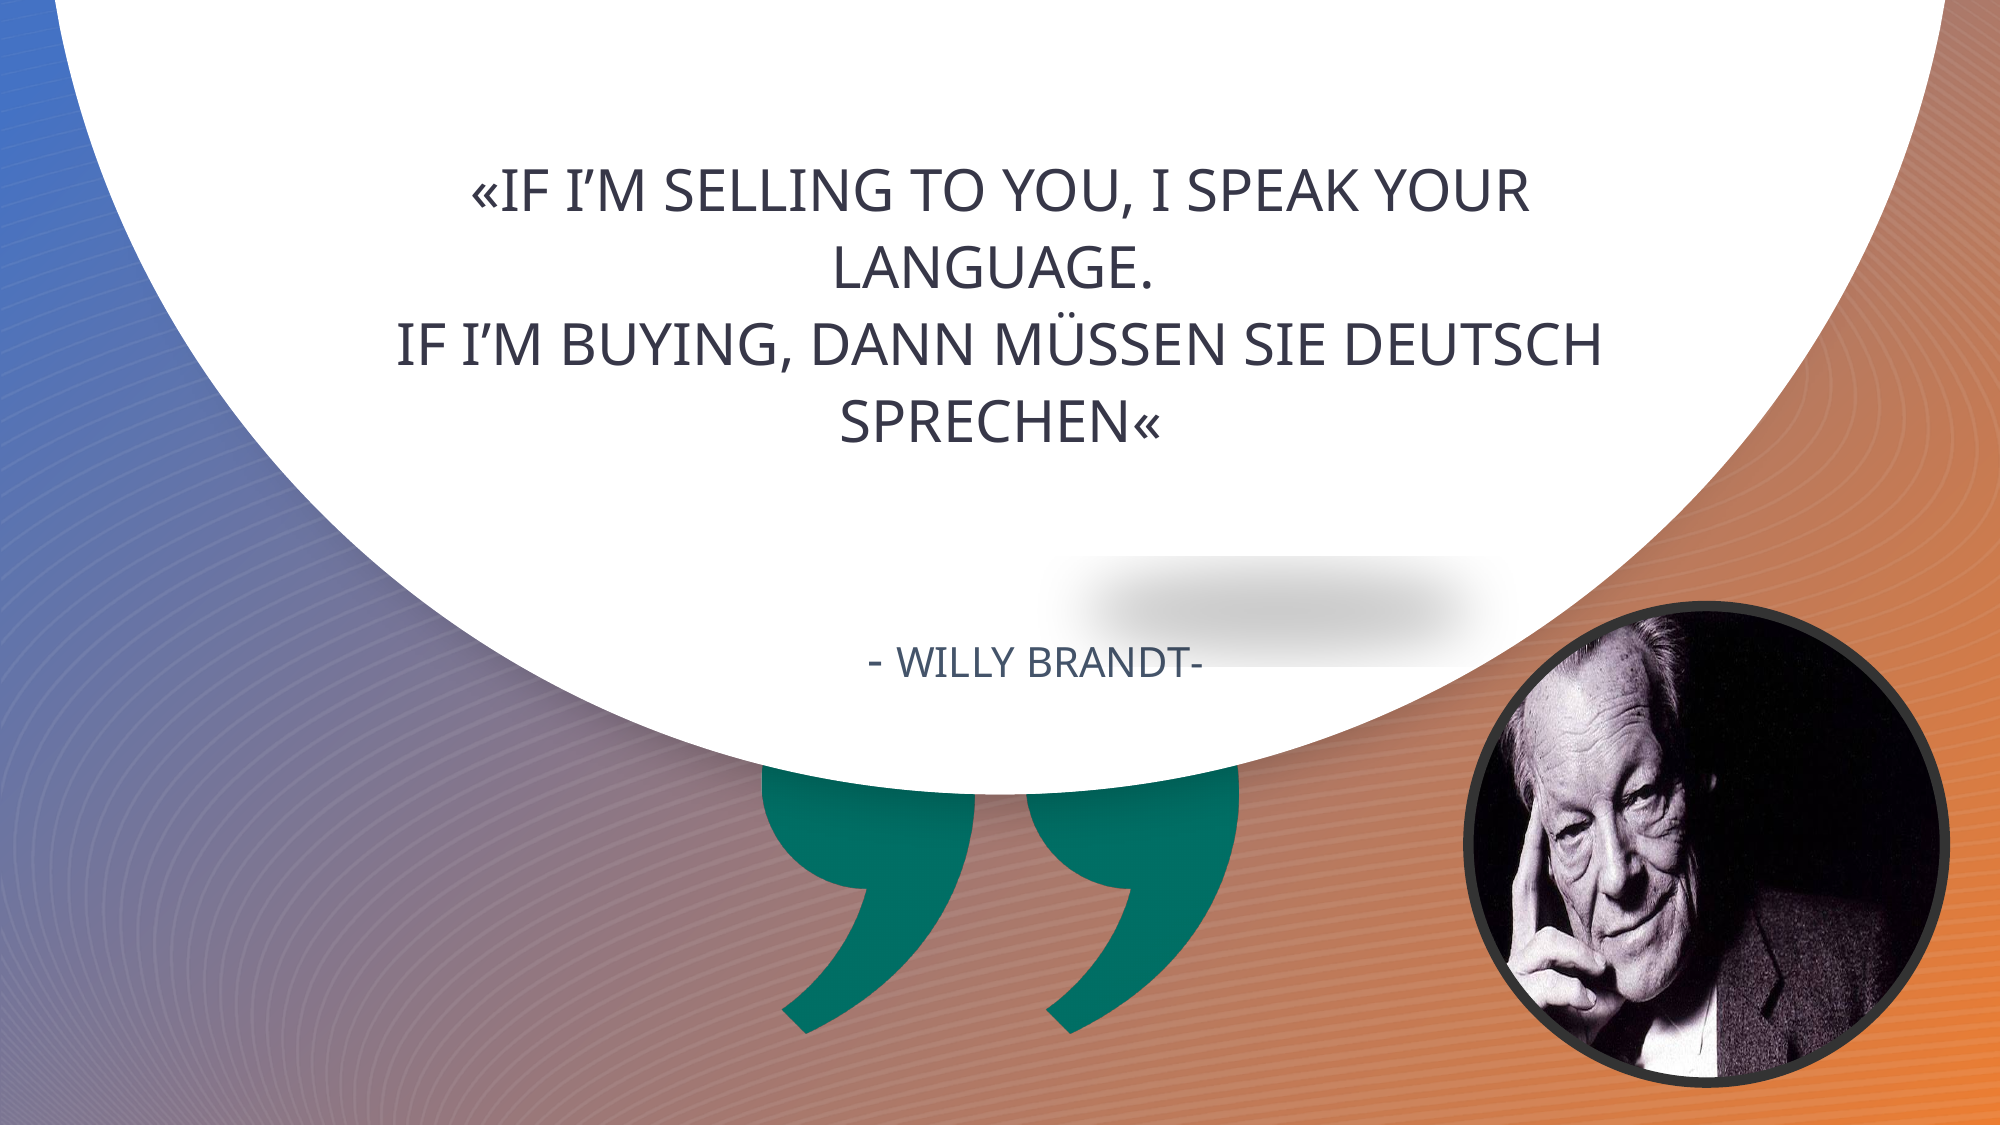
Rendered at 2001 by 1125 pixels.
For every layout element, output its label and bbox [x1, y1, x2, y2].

picture [0, 0, 2000, 1125]
text_box [54, 0, 1946, 795]
